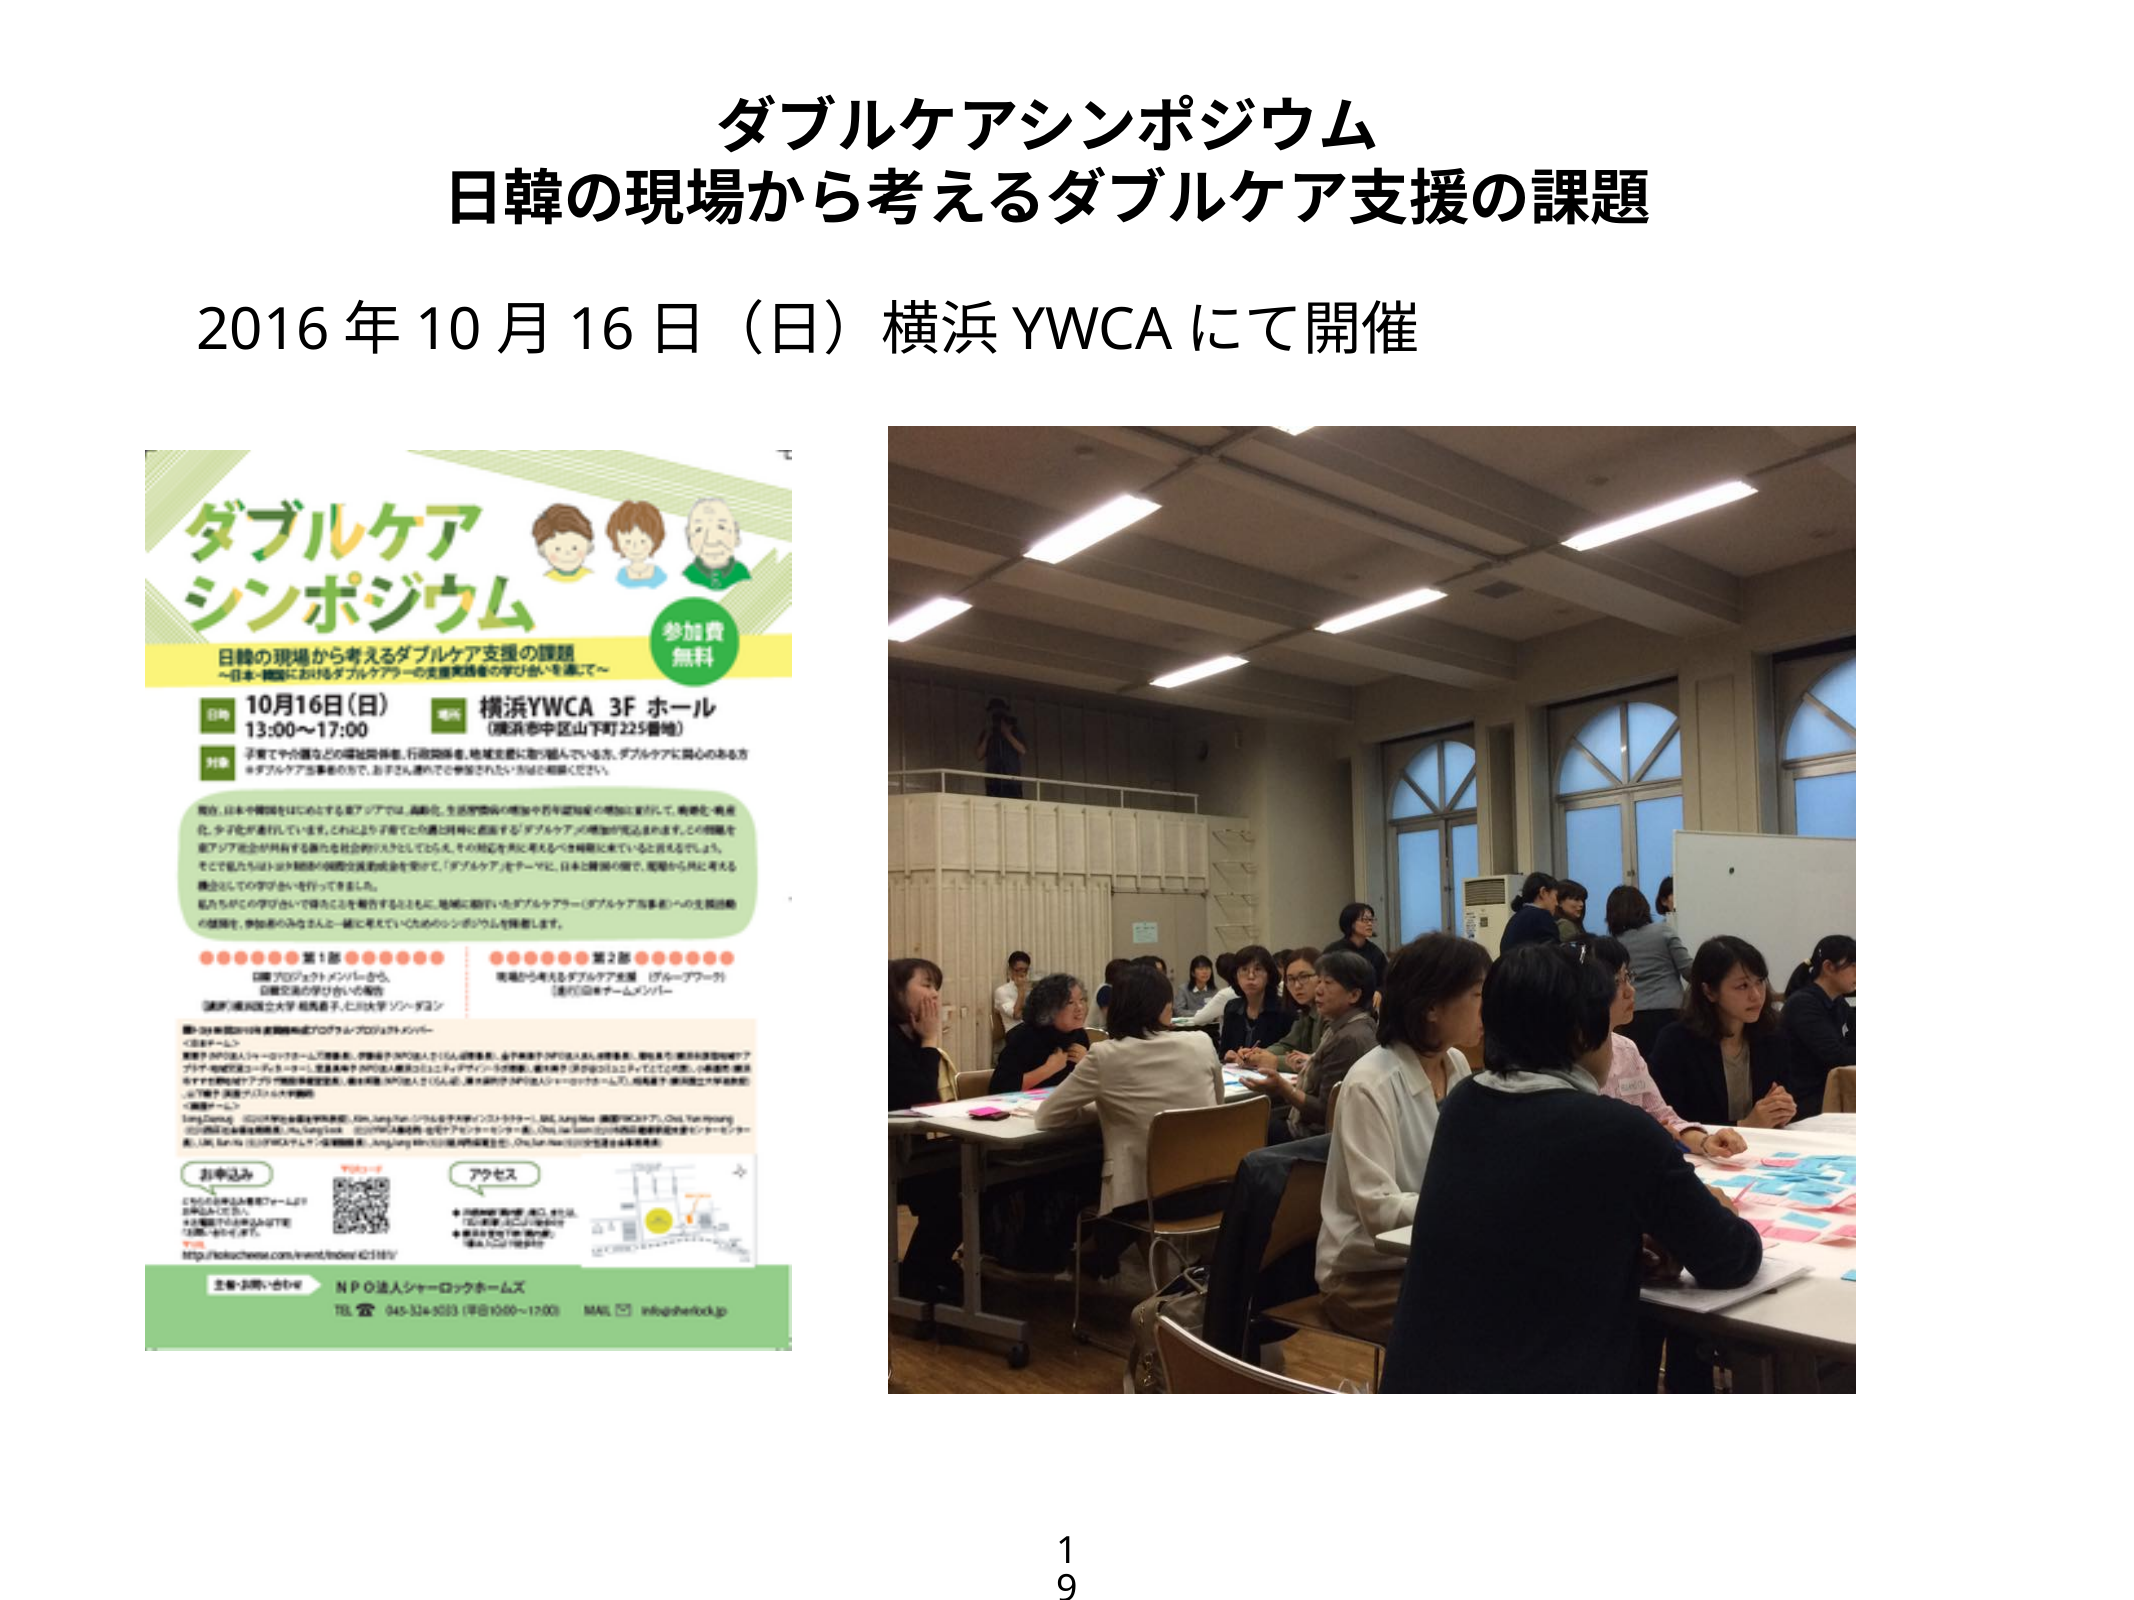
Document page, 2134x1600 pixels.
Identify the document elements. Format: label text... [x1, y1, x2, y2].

picture [145, 450, 793, 1352]
picture [888, 426, 1856, 1395]
text_box ダブルケアシンポジウム 日韓の現場から考えるダブルケア支援の課題 [325, 77, 1770, 225]
slide_number 19 [1047, 1517, 1085, 1581]
text_box 2016年10月16日（日）横浜YWCAにて開催 [180, 225, 2049, 427]
